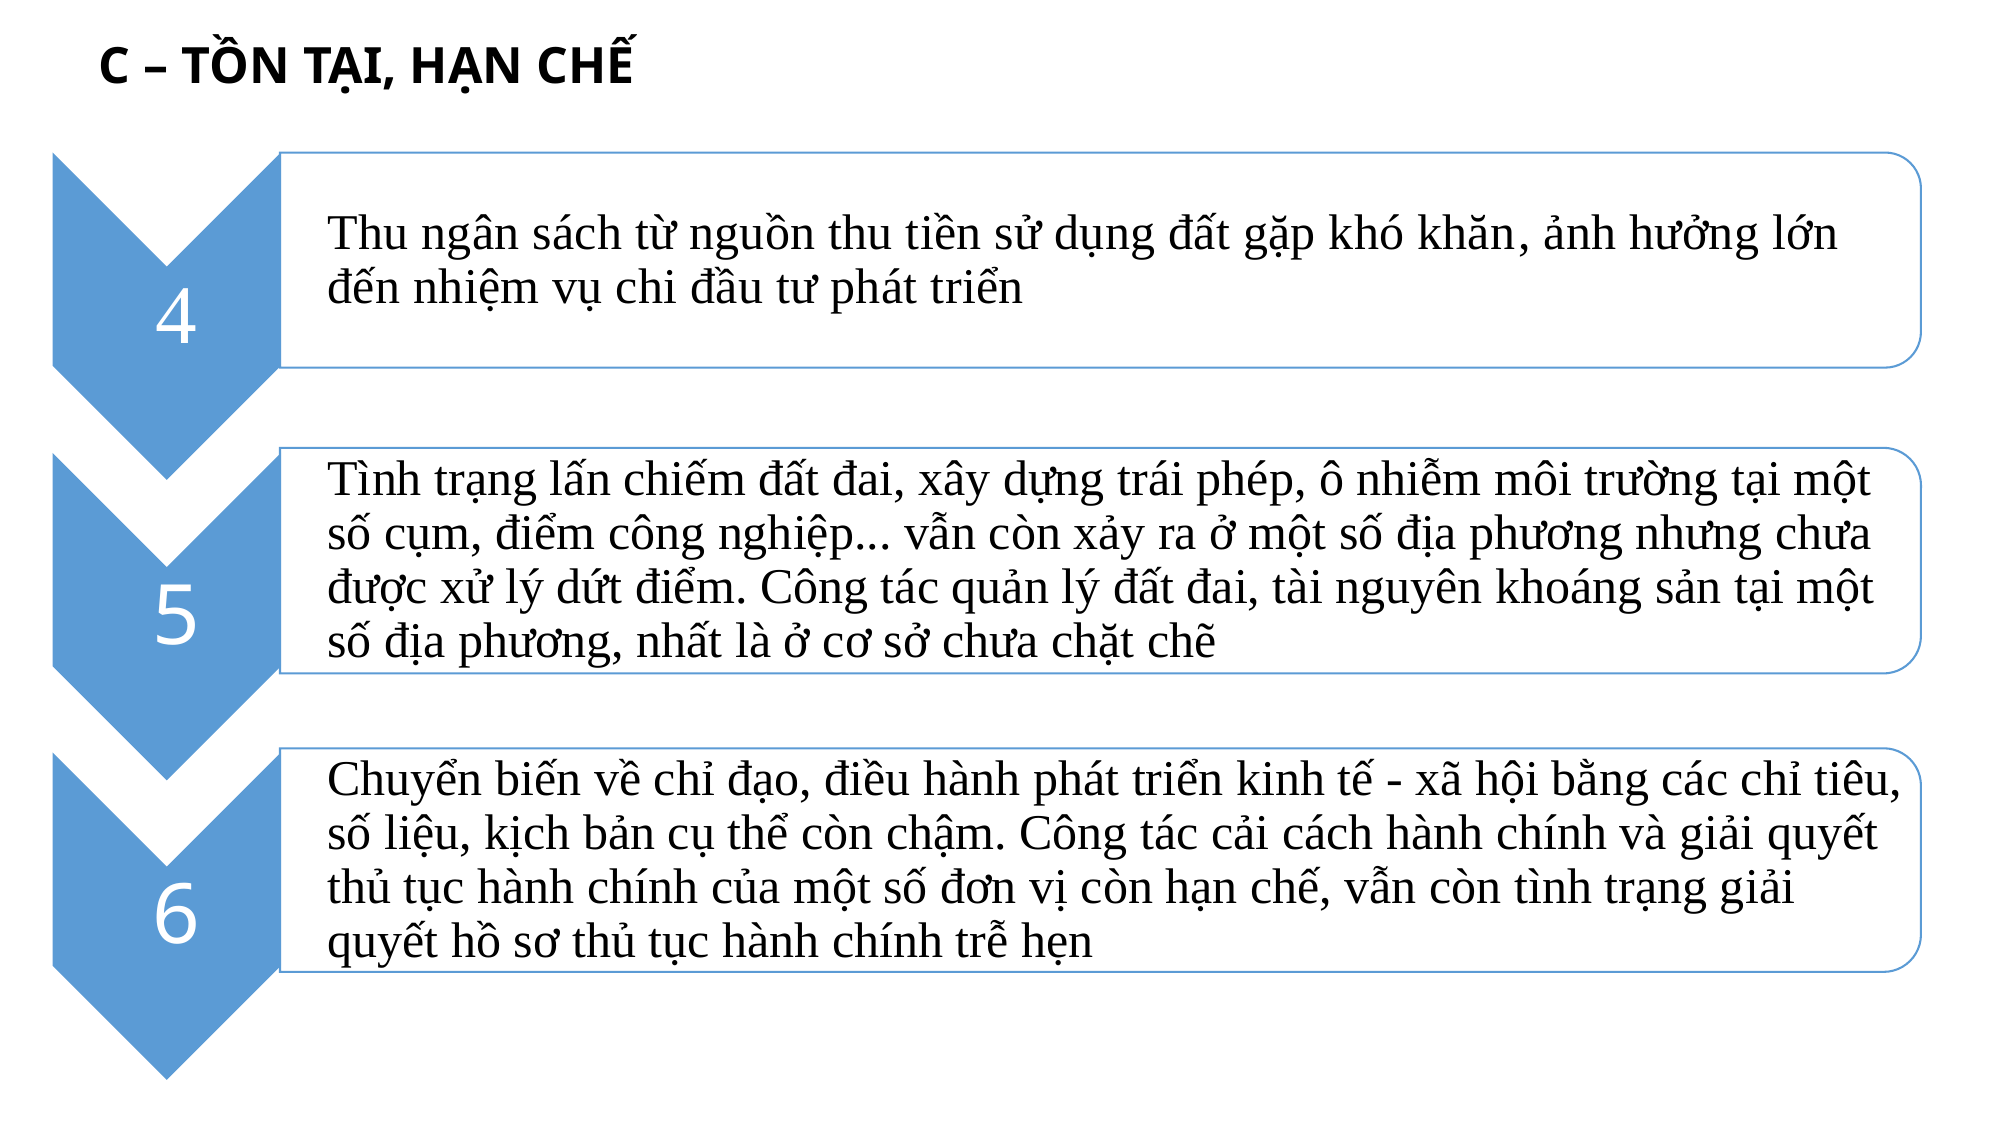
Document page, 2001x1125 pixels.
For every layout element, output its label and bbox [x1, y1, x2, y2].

text_box [84, 26, 1974, 102]
list [53, 151, 1921, 1080]
